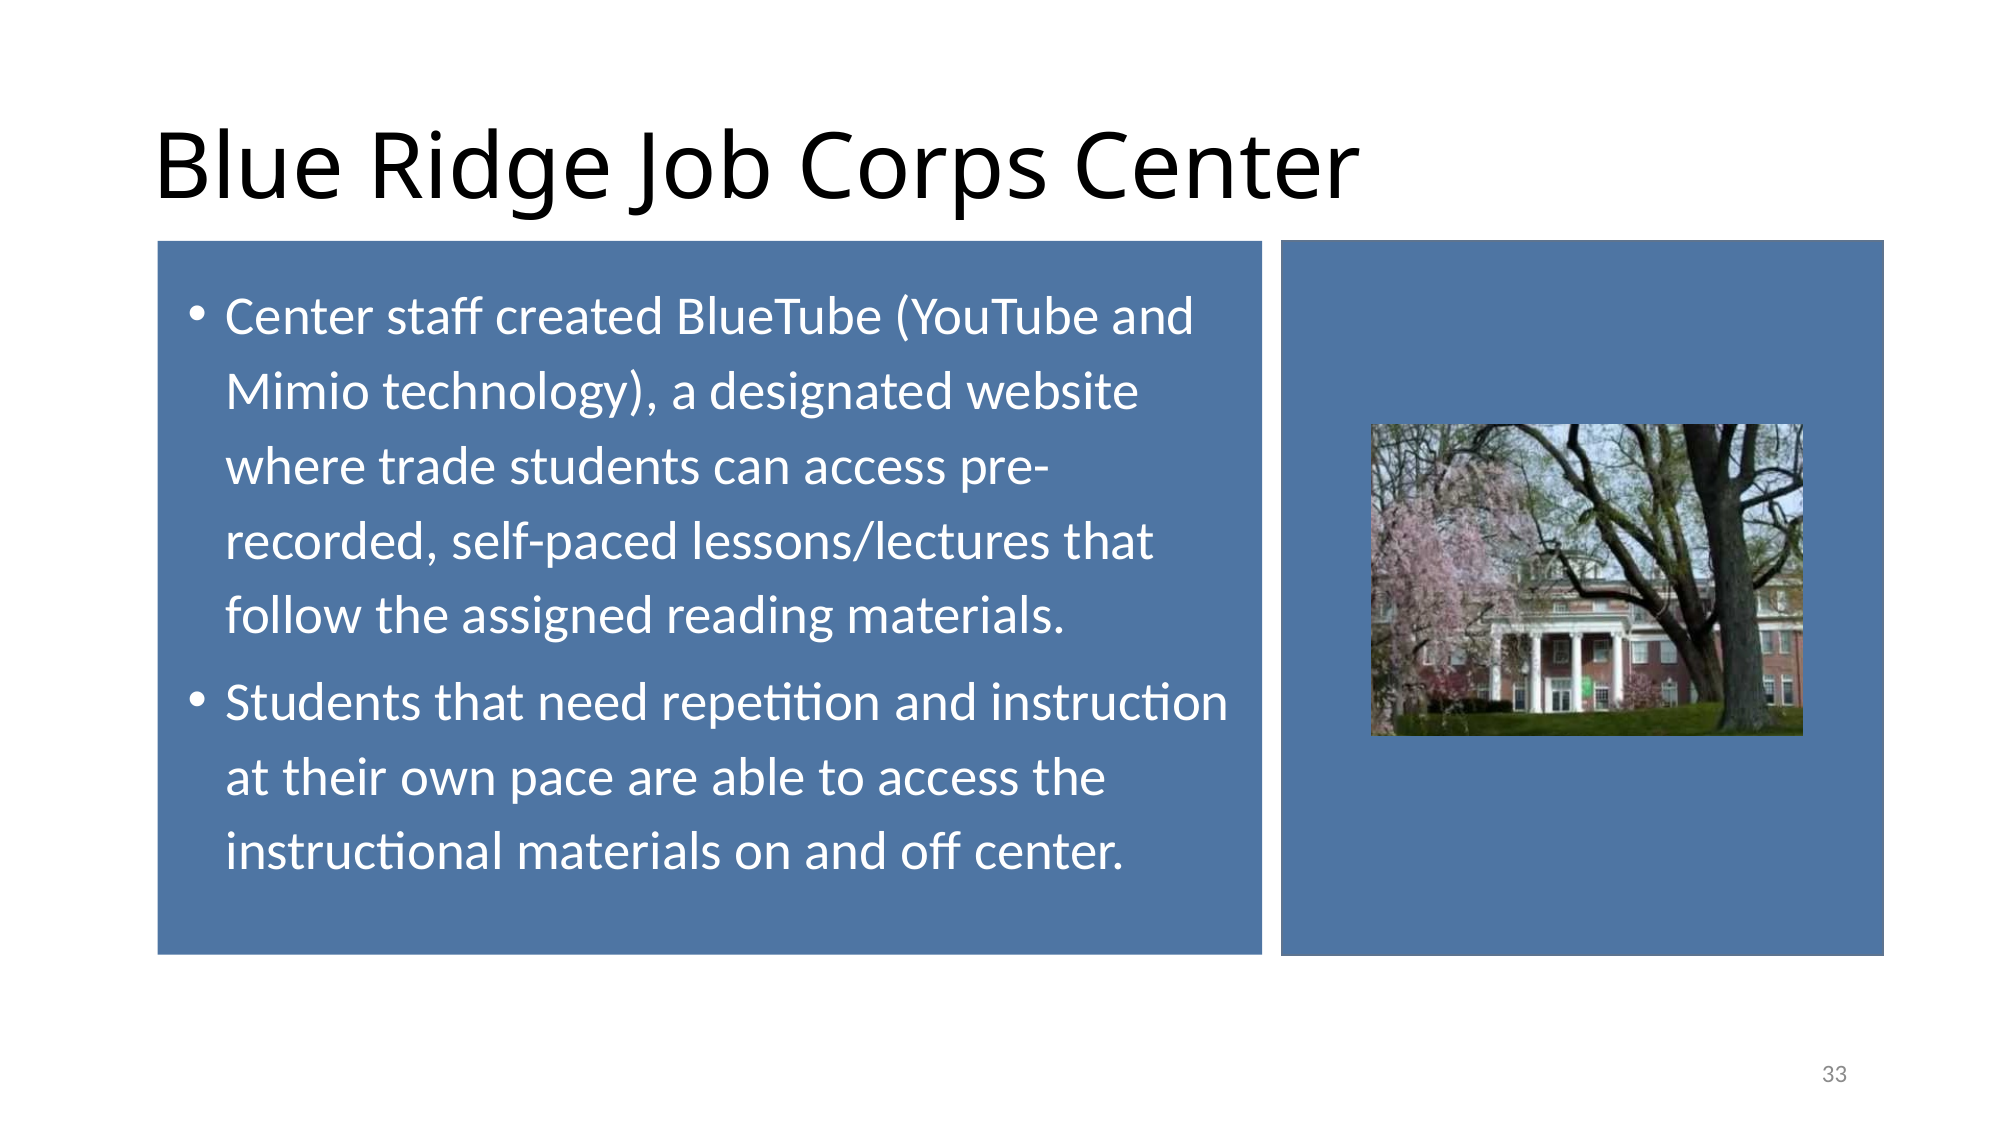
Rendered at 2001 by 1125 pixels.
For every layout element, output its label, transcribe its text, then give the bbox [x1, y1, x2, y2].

title Blue Ridge Job Corps Center [137, 59, 1863, 278]
slide_number 33 [1412, 1042, 1863, 1103]
list Center staff created BlueTube (YouTube and Mimio technology), a designated website where trade students can access pre-recorded, self-paced lessons/lectures that follow the assigned reading materials. Students that need repetition and instruction at their own pace are able to access the instructional materials on and off center. [157, 240, 1263, 955]
text_box [1281, 240, 1884, 956]
picture [1371, 424, 1803, 736]
